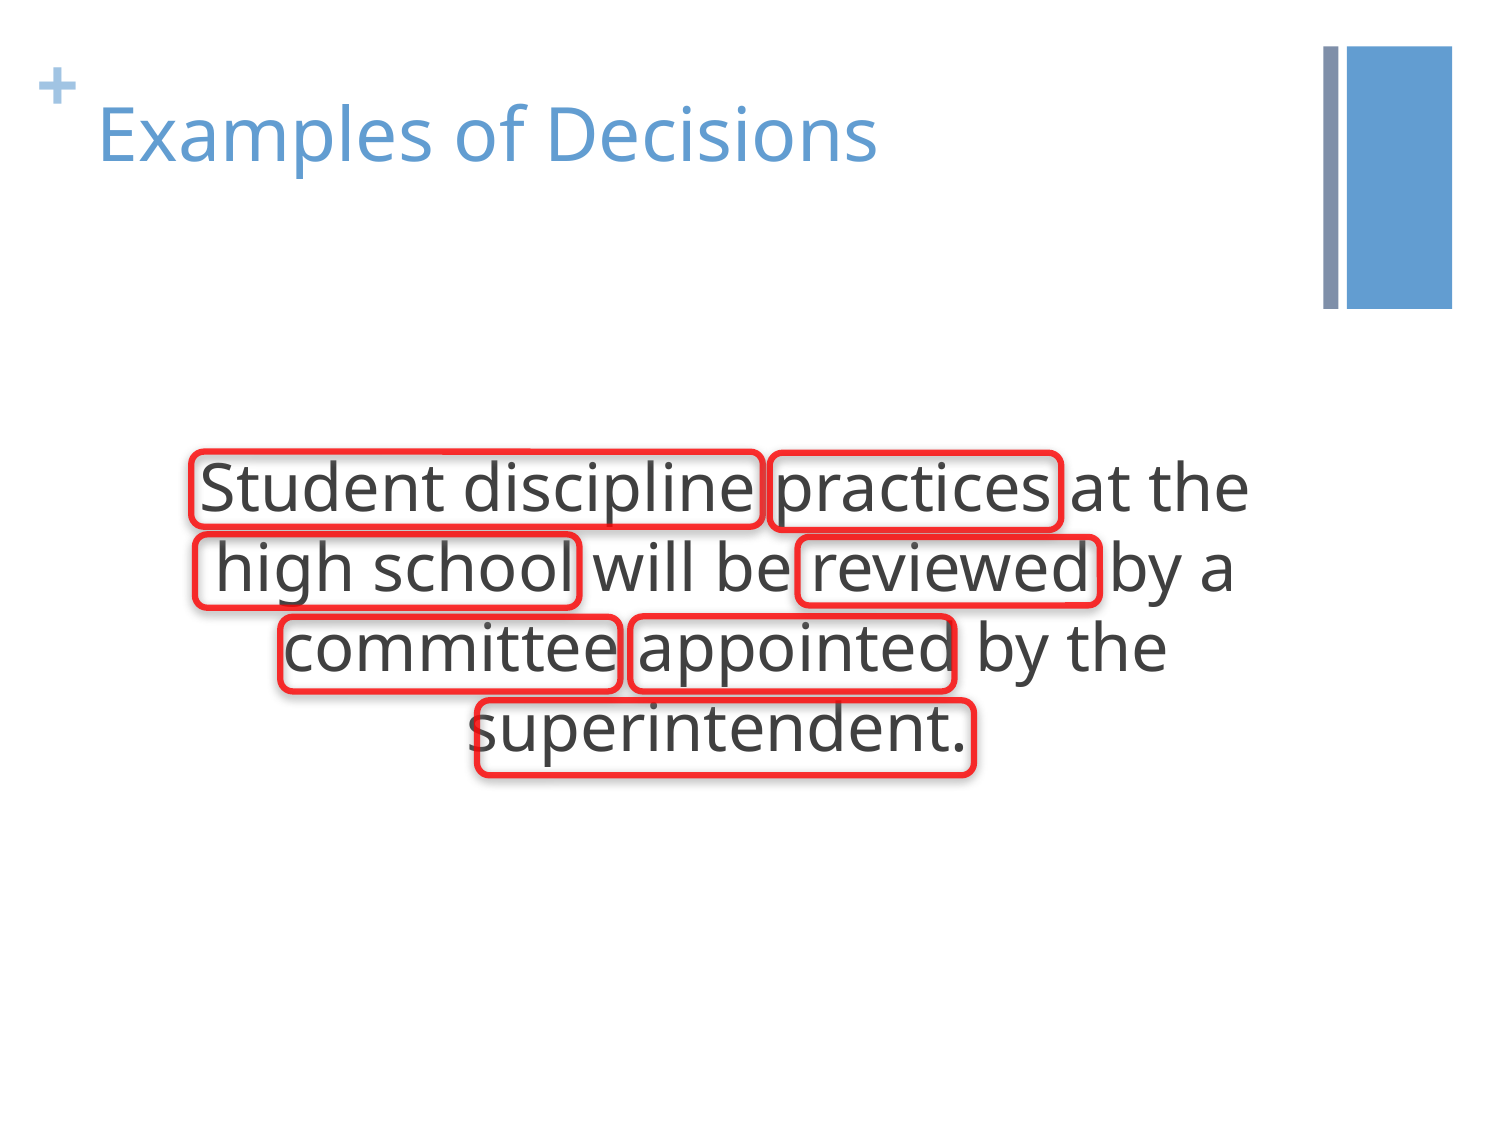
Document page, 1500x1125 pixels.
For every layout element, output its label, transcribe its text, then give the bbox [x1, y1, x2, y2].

list Student discipline practices at the high school will be reviewed by a committee appointed by the superintendent. [152, 359, 1300, 962]
text_box [279, 615, 622, 693]
title Examples of Decisions [81, 79, 1322, 263]
text_box [475, 699, 976, 777]
text_box [629, 615, 956, 693]
text_box [193, 533, 581, 609]
text_box [190, 450, 764, 528]
text_box [768, 451, 1063, 532]
text_box [796, 535, 1101, 607]
